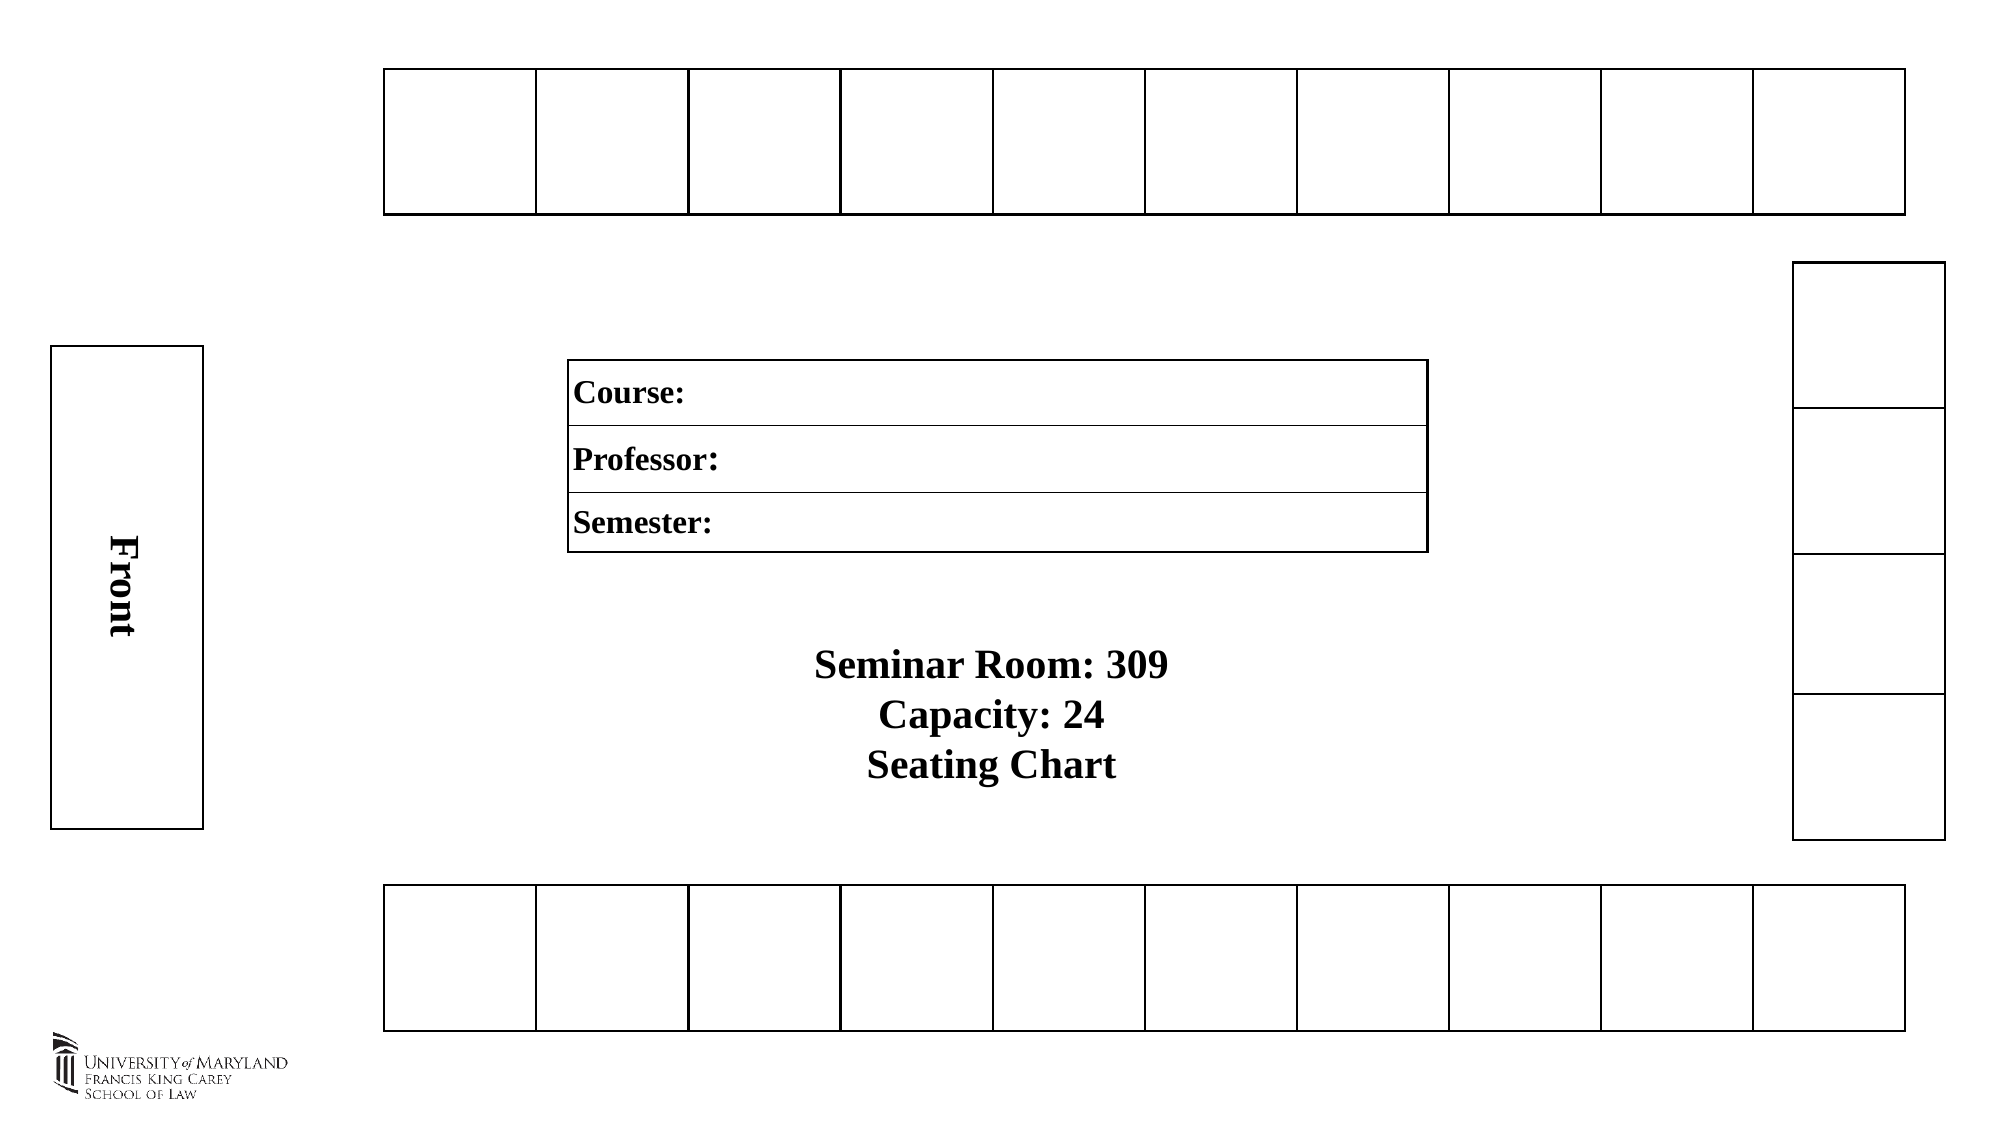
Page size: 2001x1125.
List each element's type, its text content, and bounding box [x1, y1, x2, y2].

text_box Professor: [558, 425, 841, 486]
text_box [689, 68, 840, 216]
text_box Course: [558, 363, 841, 418]
text_box [1296, 68, 1450, 216]
text_box Seminar Room: 309 Capacity: 24 Seating Chart [669, 629, 1314, 794]
text_box [1754, 68, 1906, 216]
picture [48, 1031, 292, 1101]
text_box [383, 68, 535, 216]
text_box [1146, 884, 1298, 1032]
text_box [994, 884, 1146, 1032]
text_box [994, 68, 1146, 216]
text_box [1600, 68, 1754, 216]
text_box [1792, 261, 1946, 407]
text_box [1792, 407, 1946, 553]
text_box [567, 359, 1429, 553]
text_box [383, 884, 535, 1032]
text_box Front [95, 521, 160, 724]
text_box [1450, 884, 1602, 1032]
text_box [50, 345, 204, 830]
text_box [1754, 884, 1906, 1032]
text_box [840, 68, 994, 216]
text_box Semester: [558, 493, 841, 548]
text_box [842, 884, 994, 1032]
text_box [535, 68, 689, 216]
text_box [1792, 693, 1946, 841]
text_box [1792, 553, 1946, 693]
text_box [535, 884, 689, 1032]
text_box [1298, 884, 1450, 1032]
text_box [689, 884, 842, 1032]
text_box [1450, 68, 1600, 216]
text_box [1146, 68, 1296, 216]
text_box [1602, 884, 1754, 1032]
